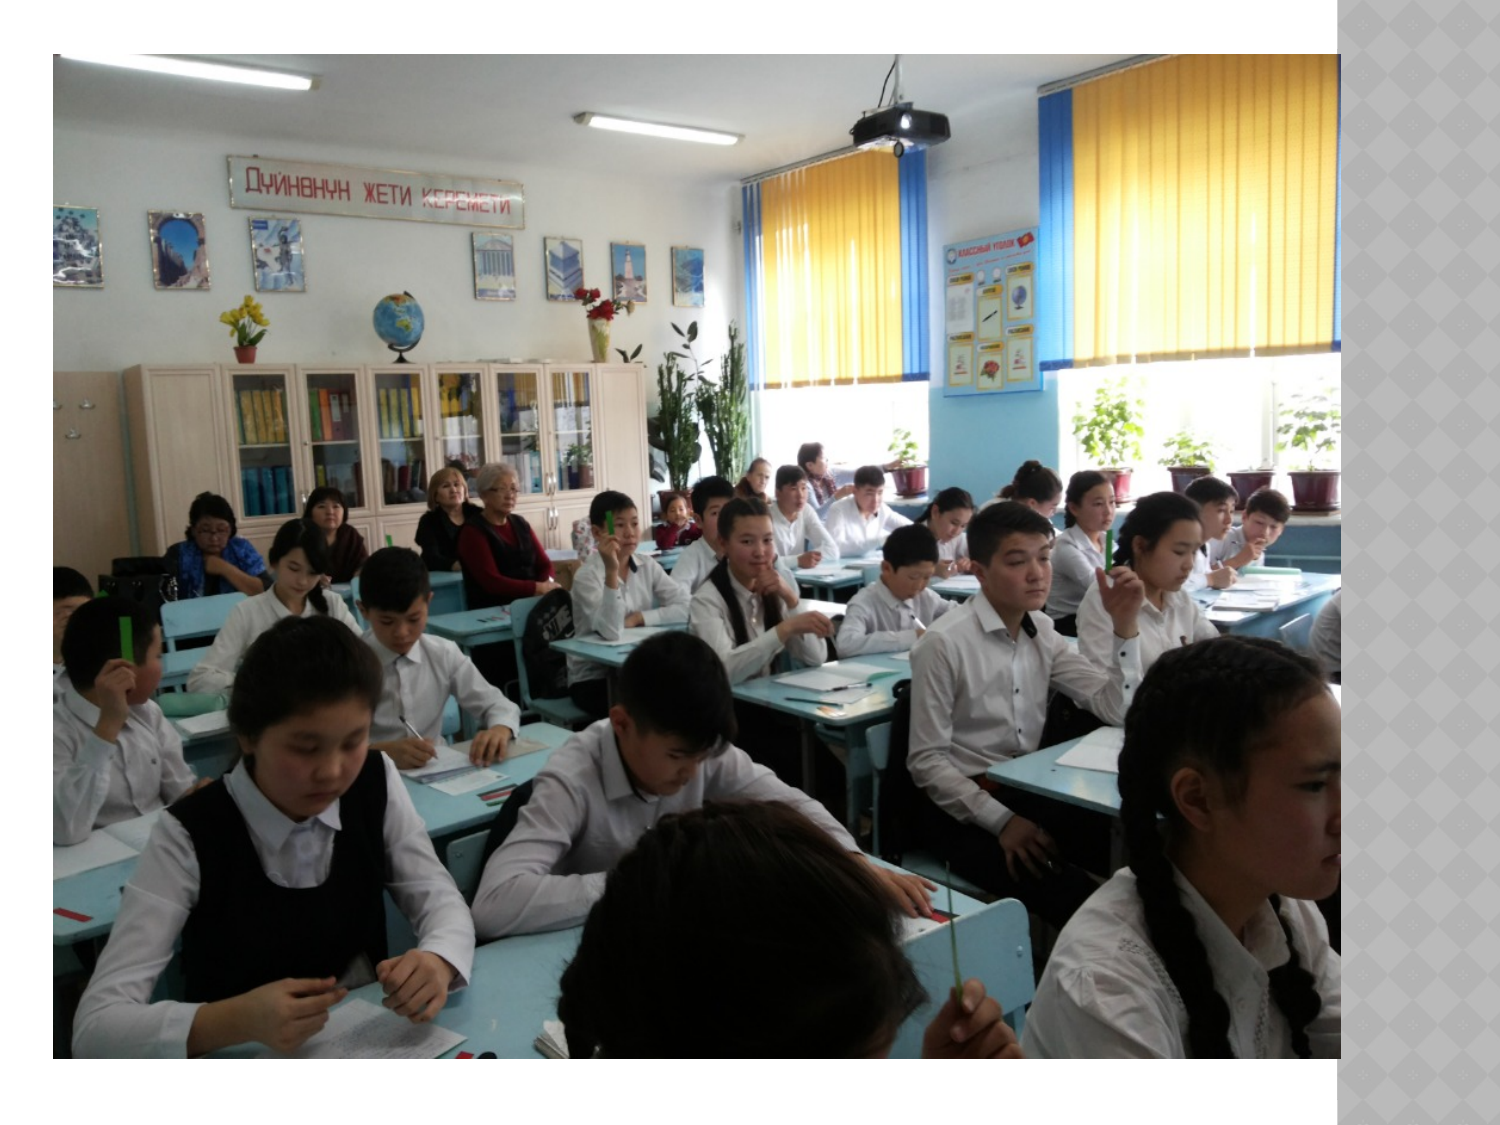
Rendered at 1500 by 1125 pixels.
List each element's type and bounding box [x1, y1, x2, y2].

list [52, 54, 1341, 1060]
